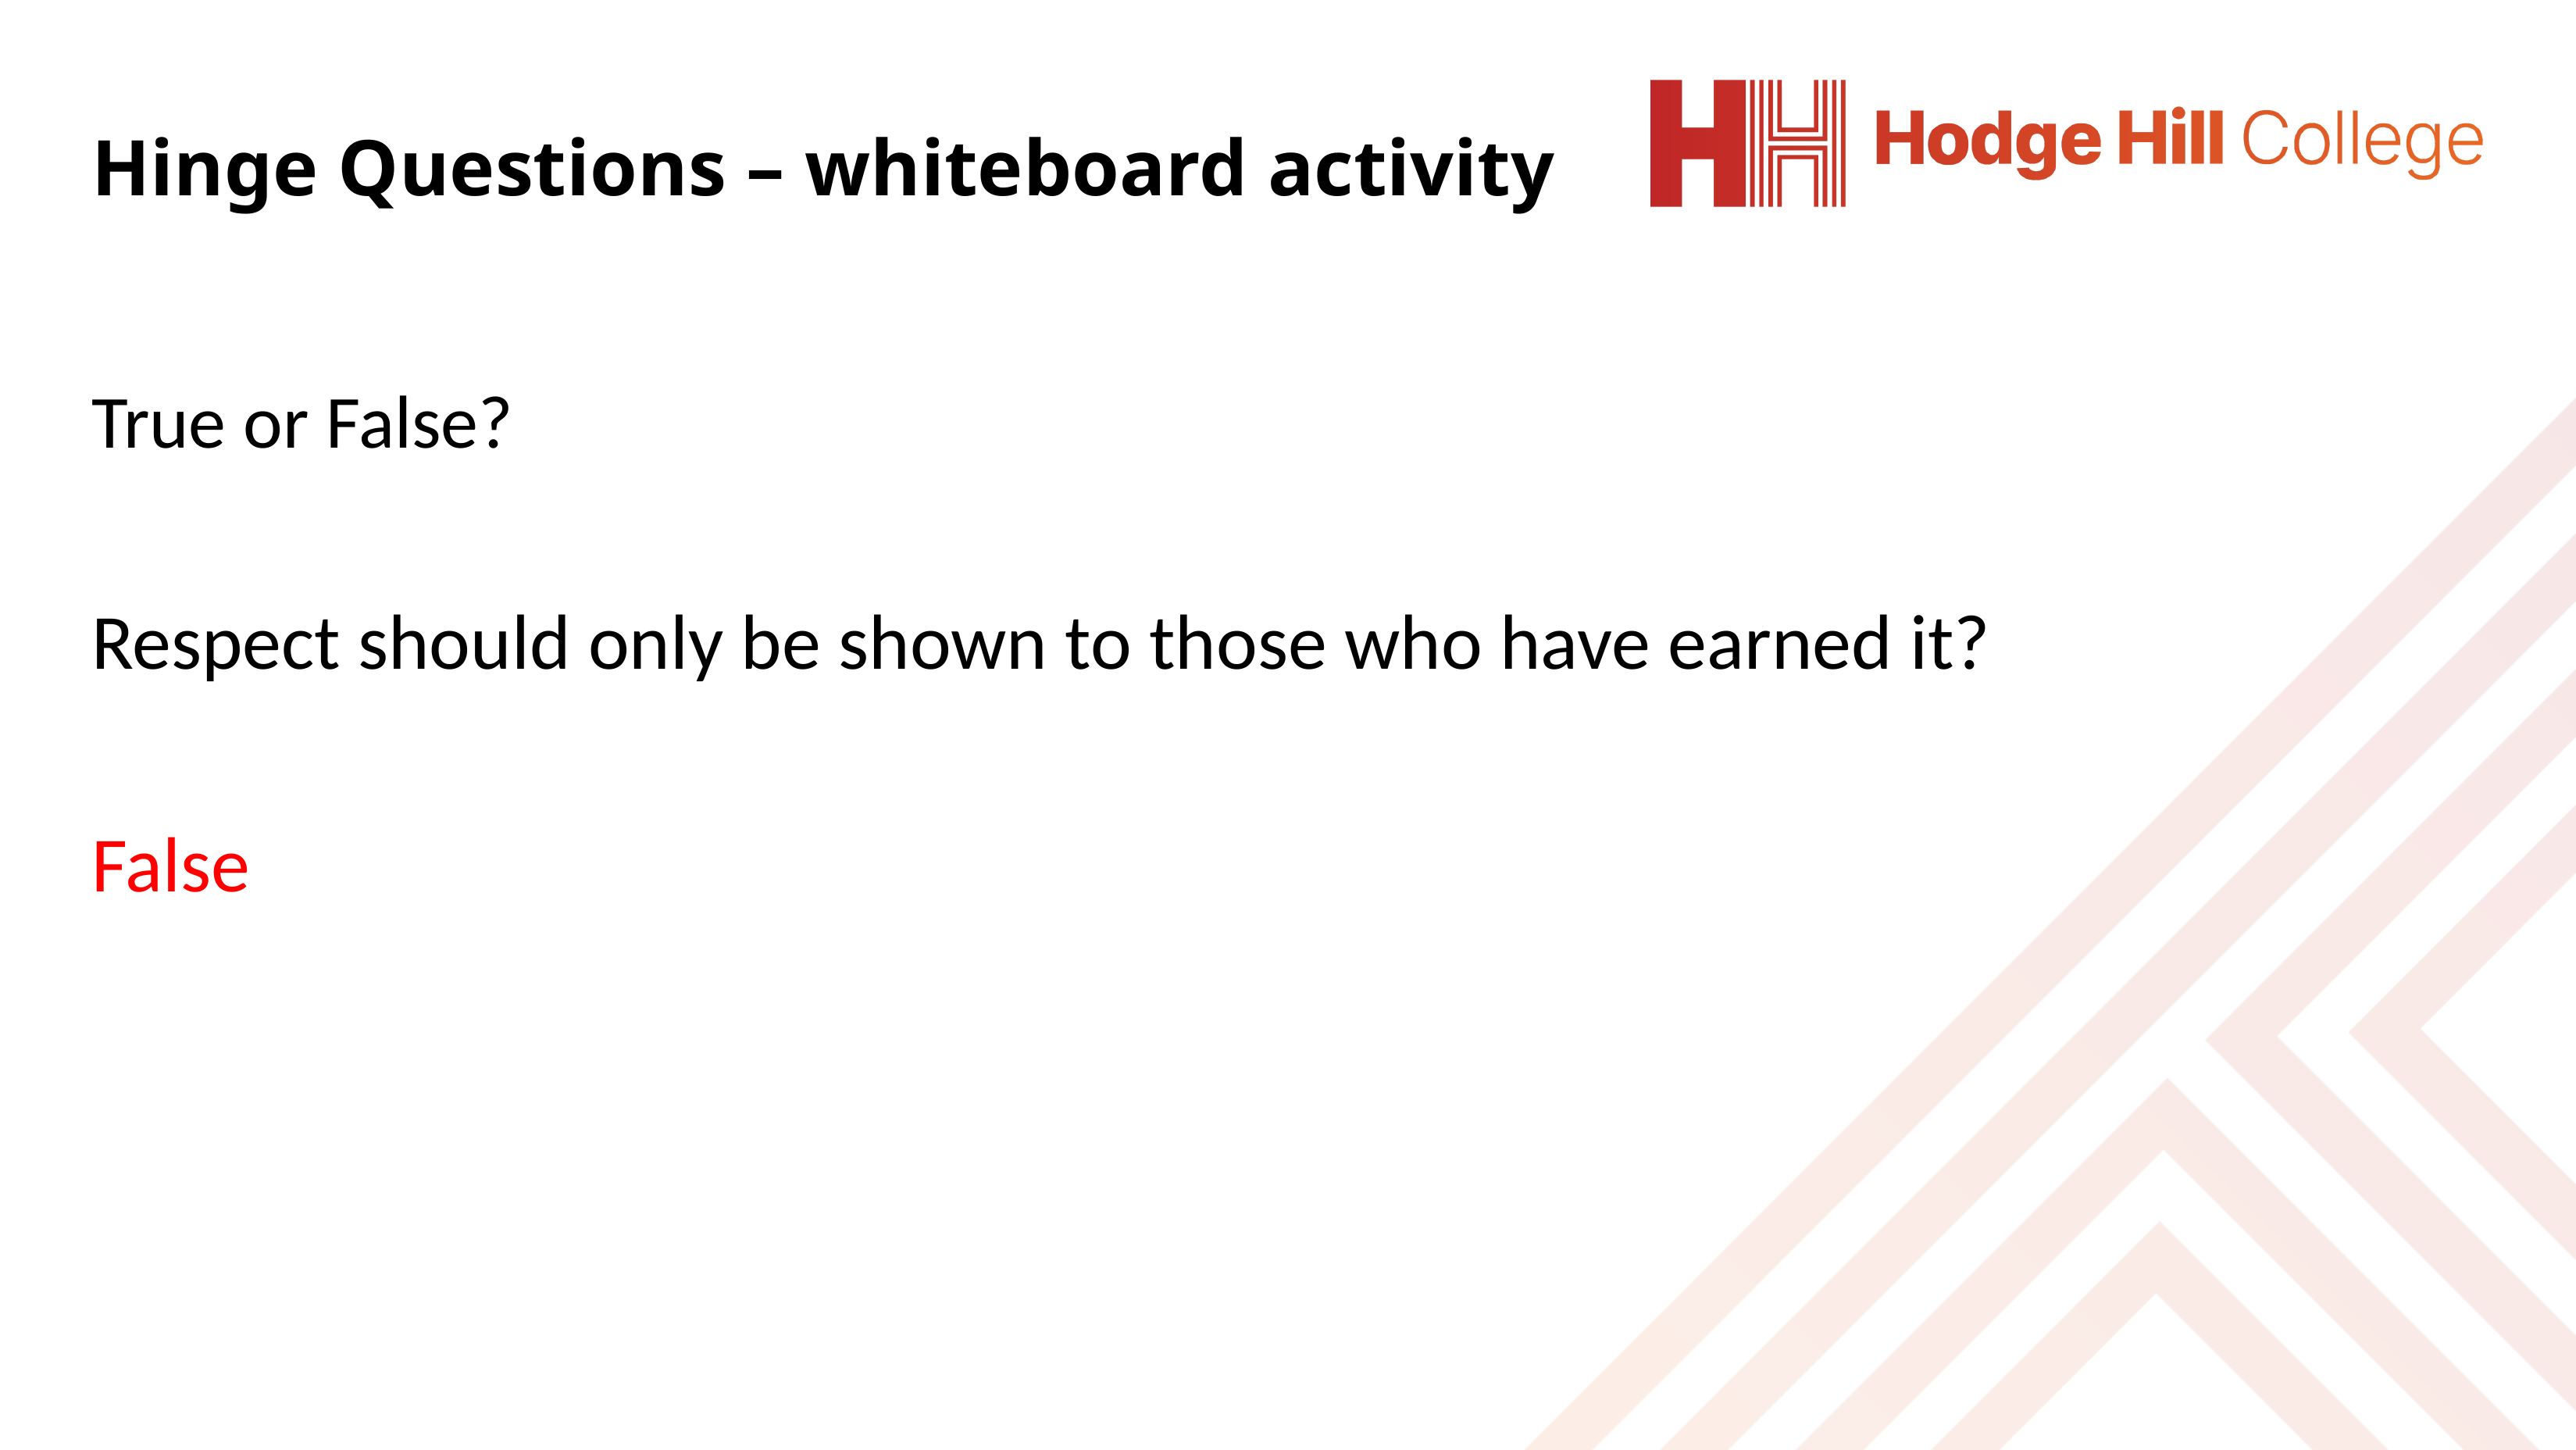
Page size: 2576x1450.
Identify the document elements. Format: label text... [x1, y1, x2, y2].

list True or False? Respect should only be shown to those who have earned it? False [79, 377, 1383, 1408]
title Hinge Questions – whiteboard activity [79, 86, 1602, 256]
picture [1649, 79, 2484, 208]
picture [1383, 255, 2576, 1450]
